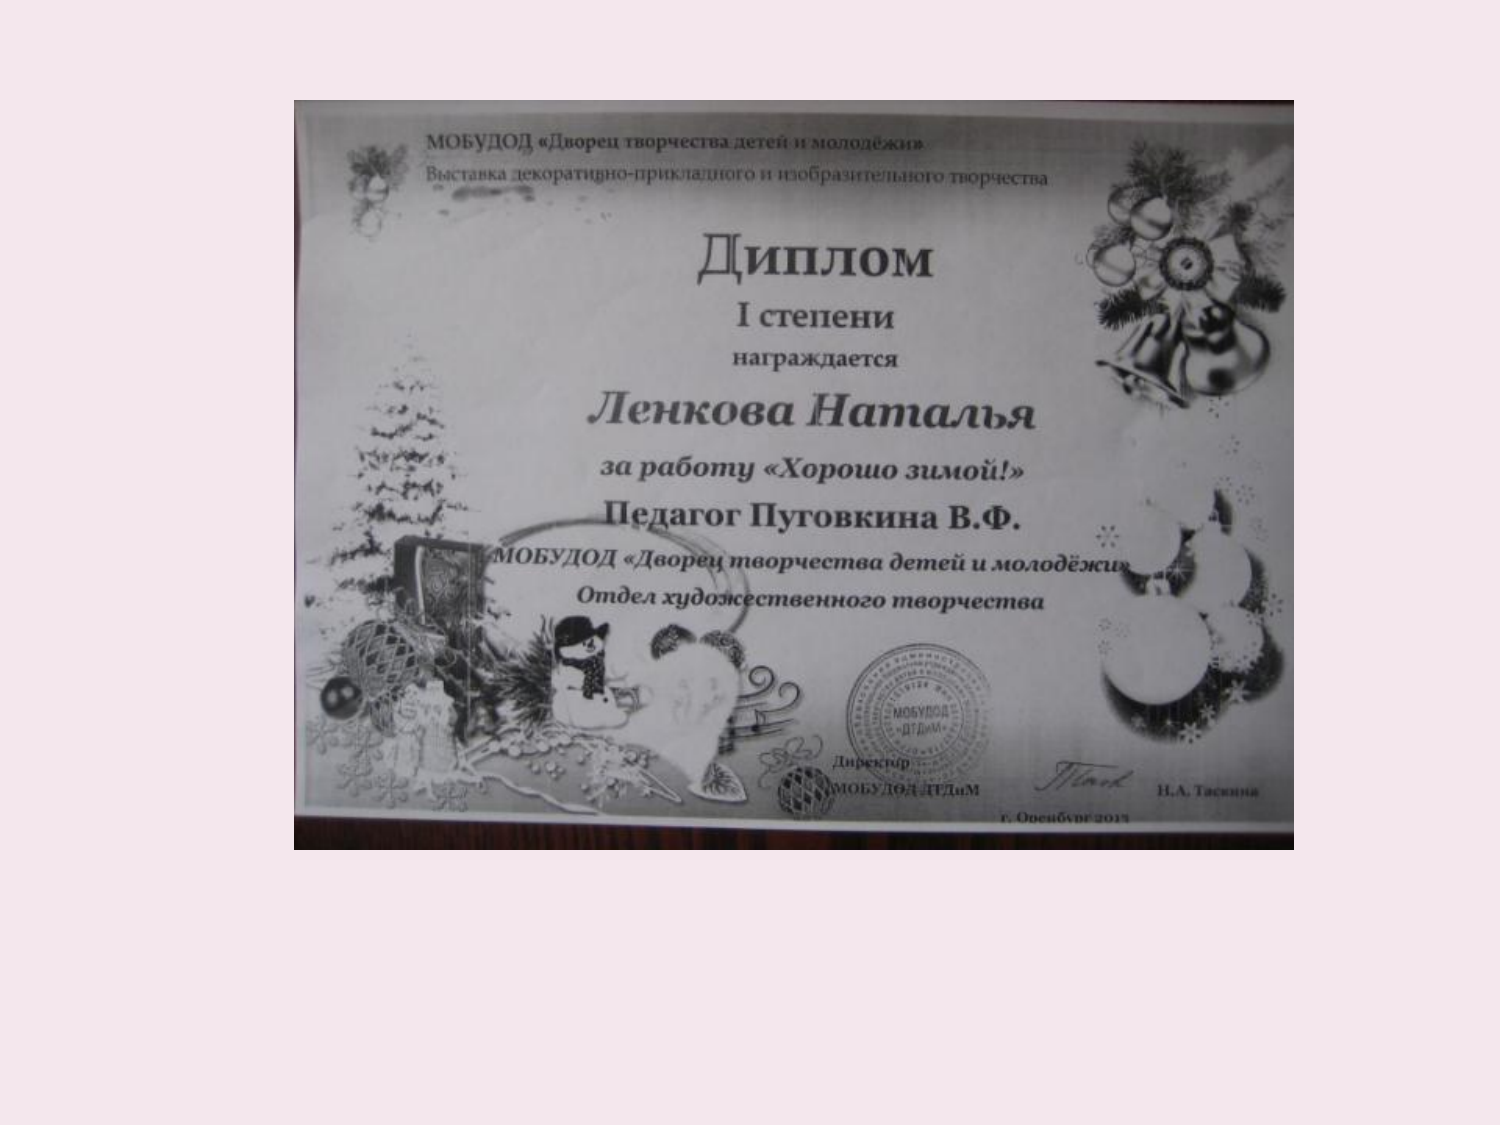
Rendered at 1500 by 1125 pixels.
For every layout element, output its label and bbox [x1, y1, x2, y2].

picture [293, 100, 1294, 851]
